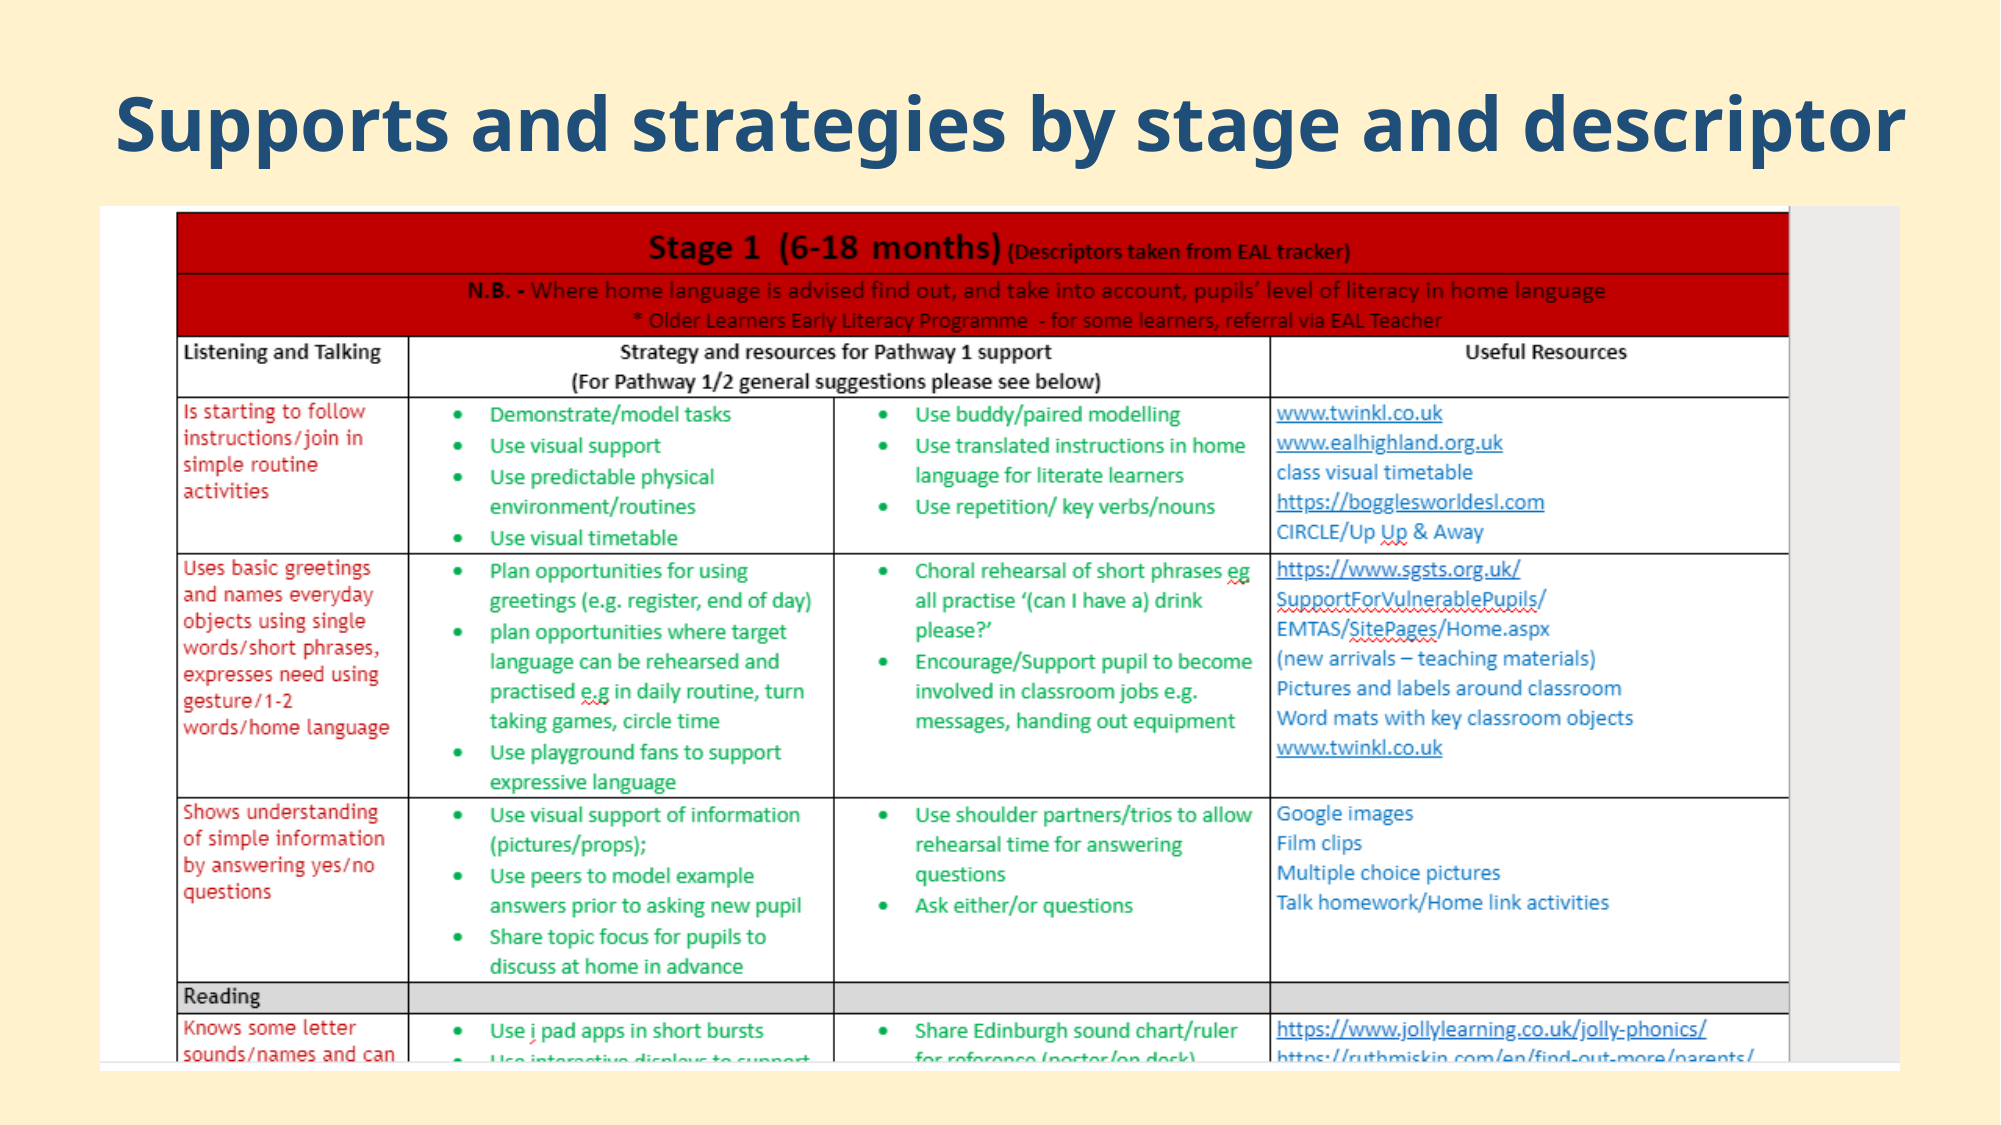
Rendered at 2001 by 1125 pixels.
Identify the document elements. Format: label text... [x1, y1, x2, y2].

text_box Supports and strategies by stage and descriptor [100, 68, 1971, 174]
picture [100, 206, 1900, 1071]
